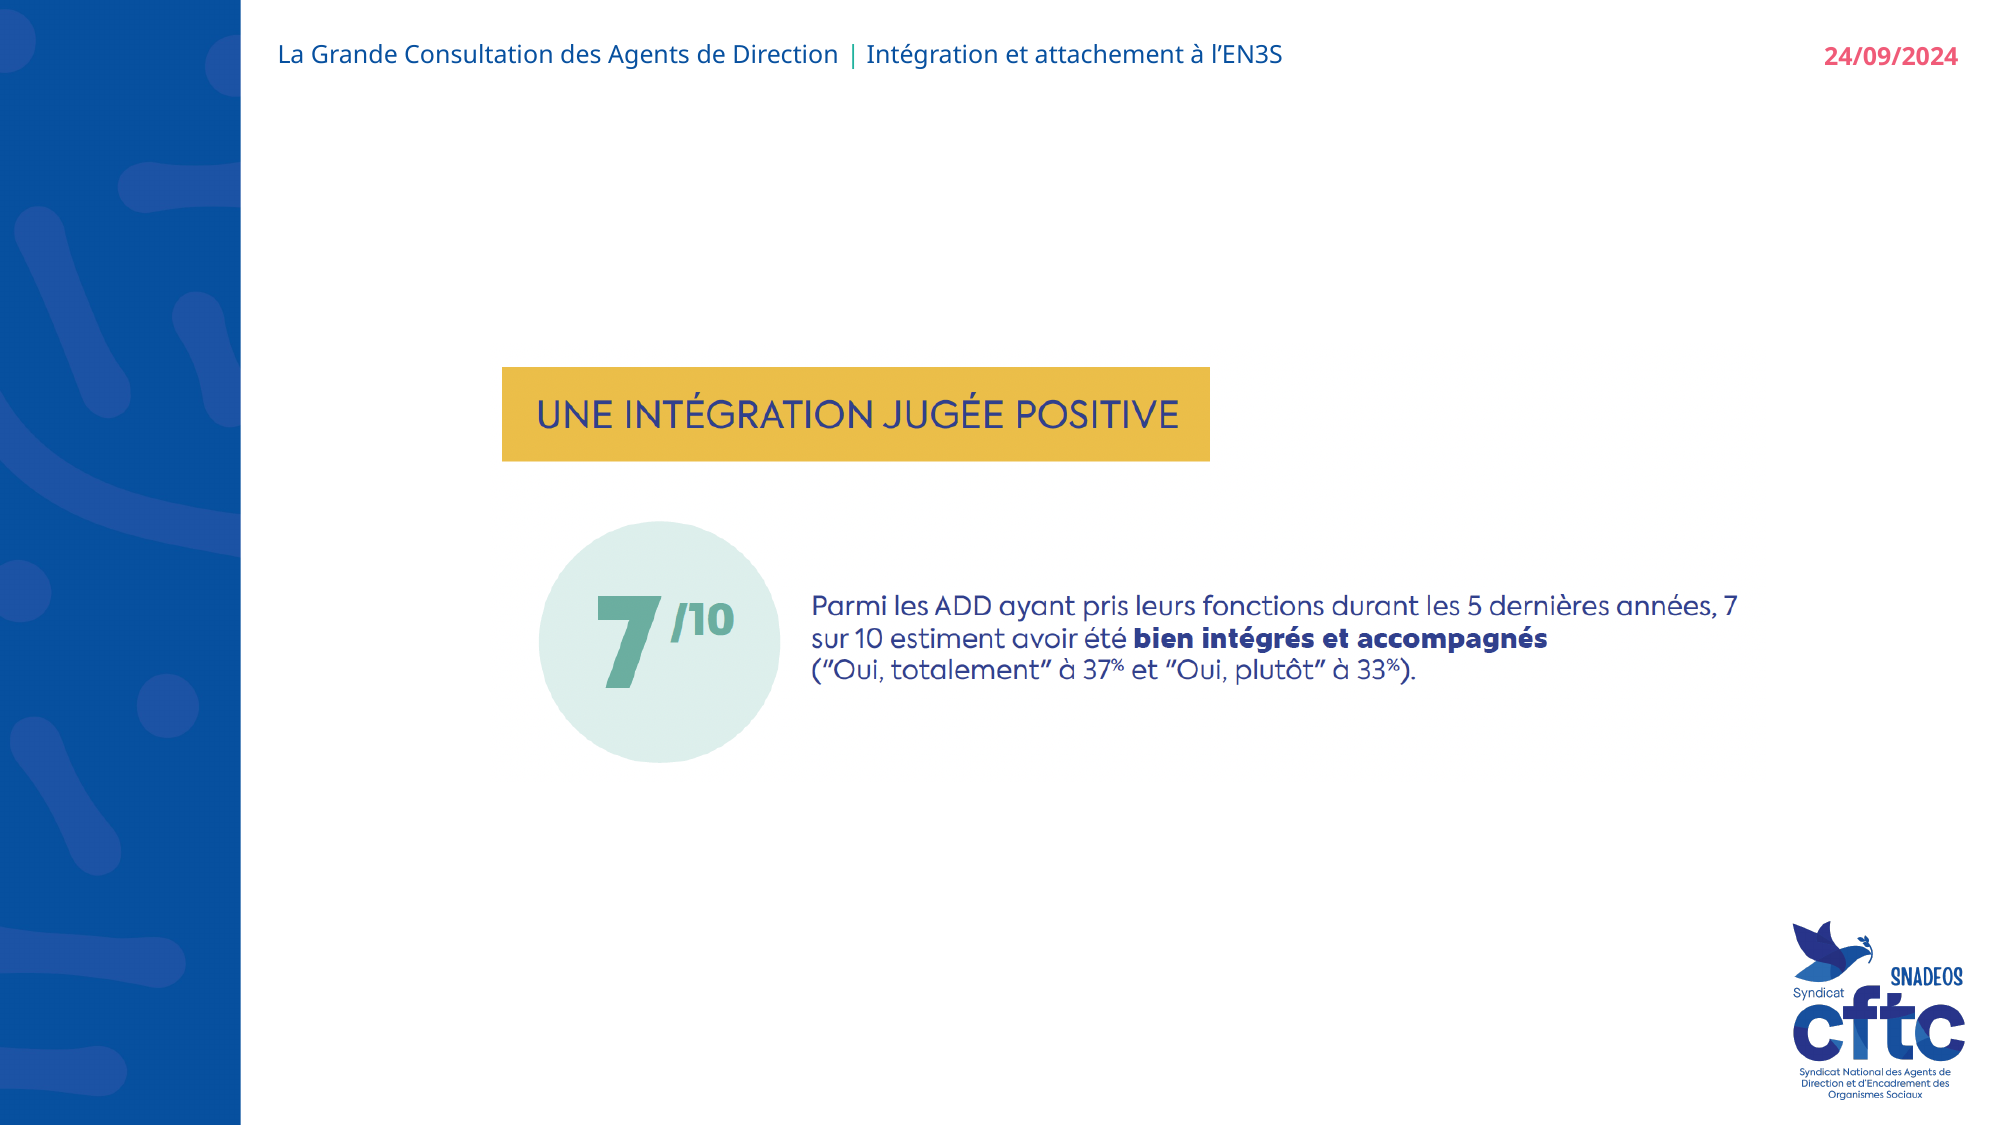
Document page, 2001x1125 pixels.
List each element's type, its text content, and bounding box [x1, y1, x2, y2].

text_box 24/09/2024 [1556, 25, 1974, 85]
picture [1783, 911, 1974, 1106]
picture [0, 0, 241, 1125]
picture [490, 343, 1766, 782]
text_box La Grande Consultation des Agents de Direction | Intégration et attachement à l’EN3S [277, 38, 1706, 86]
